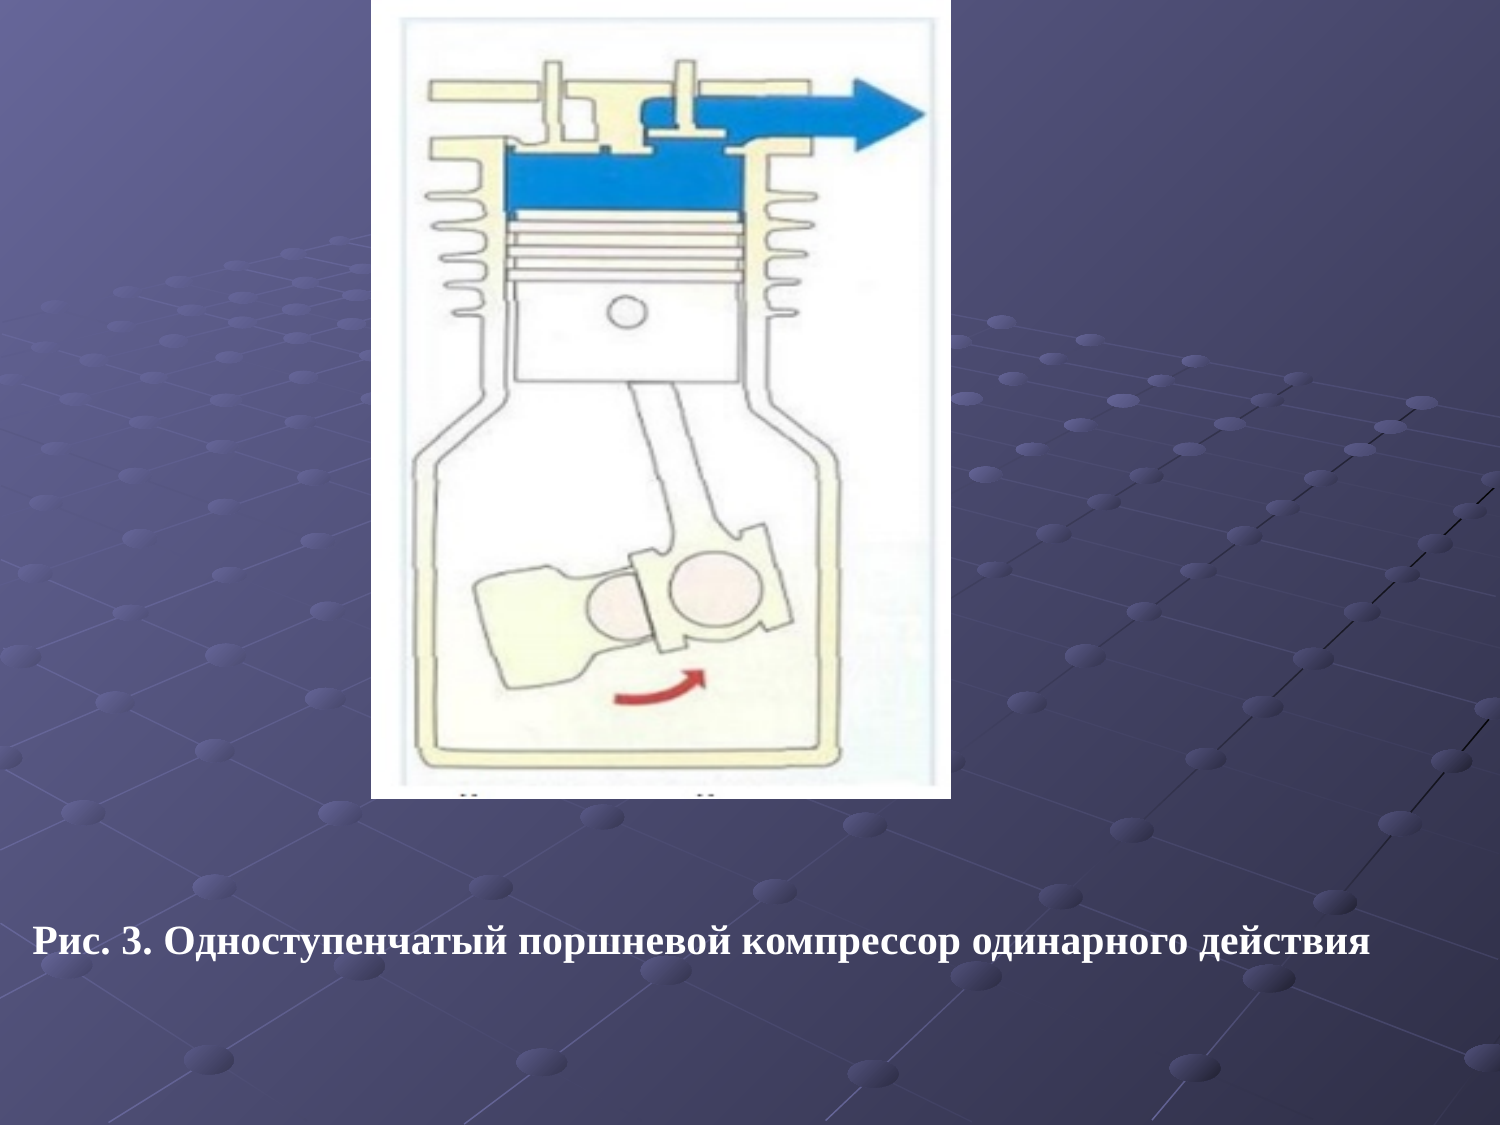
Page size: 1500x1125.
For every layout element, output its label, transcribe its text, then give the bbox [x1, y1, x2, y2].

text_box Рис. 3. Одноступенчатый поршневой компрессор одинарного действия [17, 905, 1483, 970]
picture [371, 0, 951, 799]
